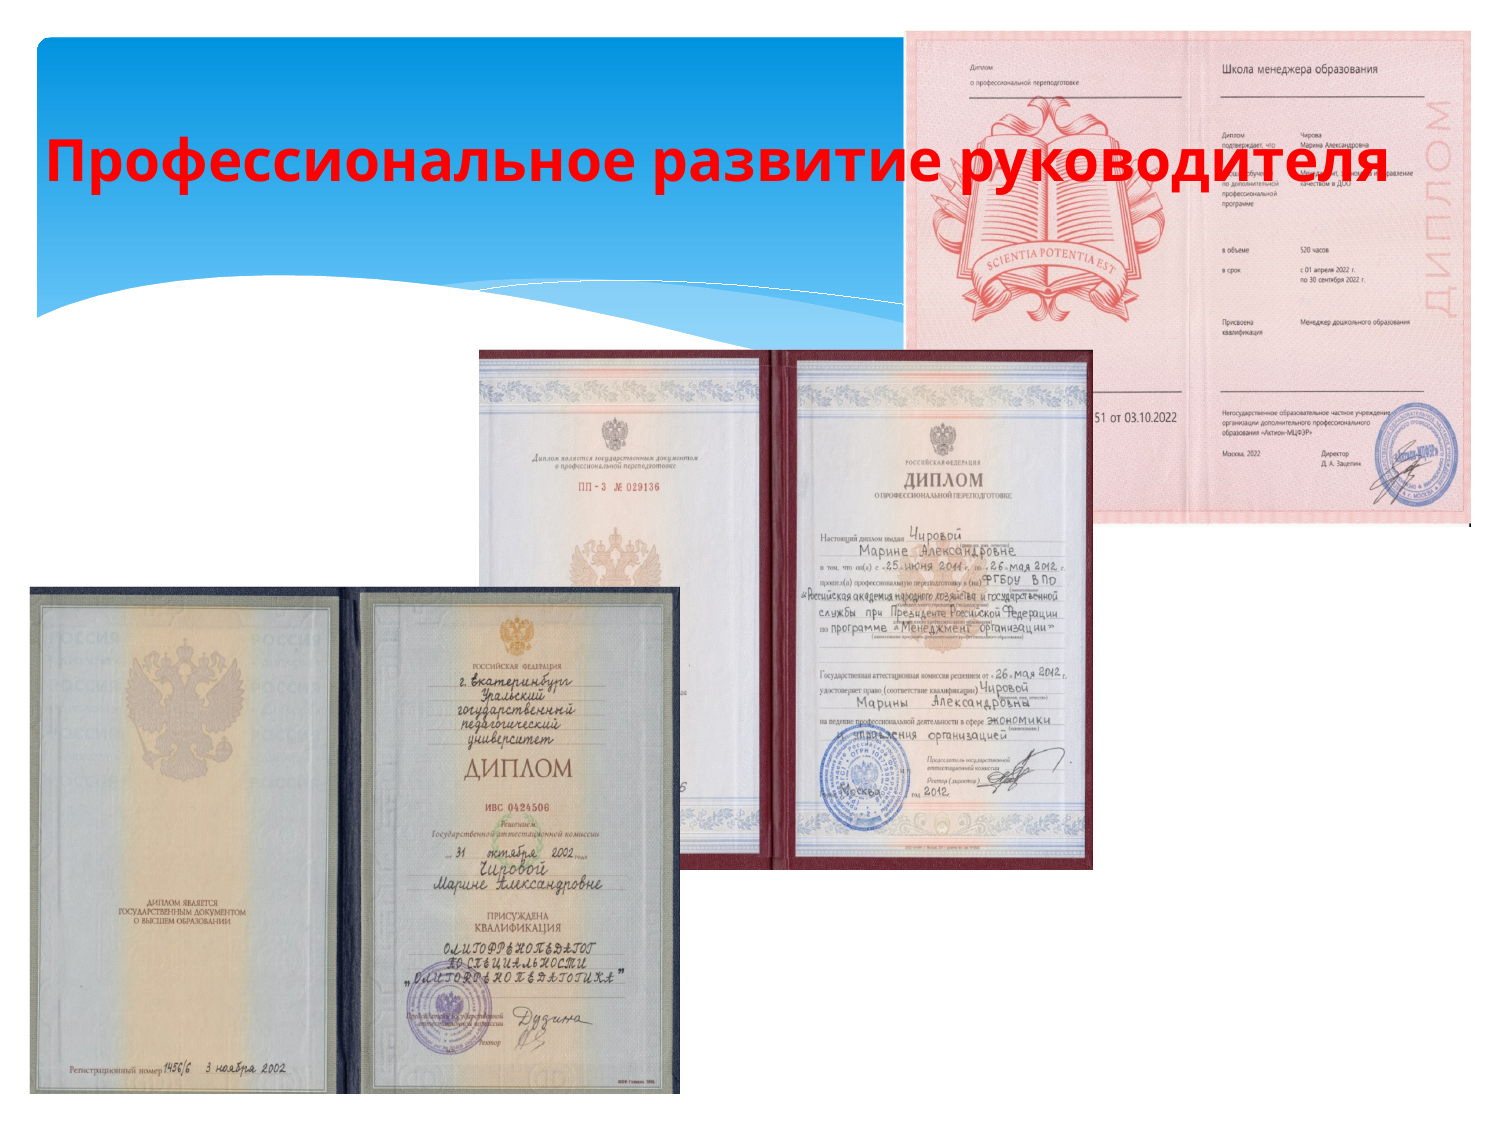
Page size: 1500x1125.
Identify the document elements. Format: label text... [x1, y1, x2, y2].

picture [904, 0, 1471, 870]
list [525, 302, 1046, 918]
title Профессиональное развитие руководителя [29, 55, 933, 261]
picture [30, 350, 680, 1125]
